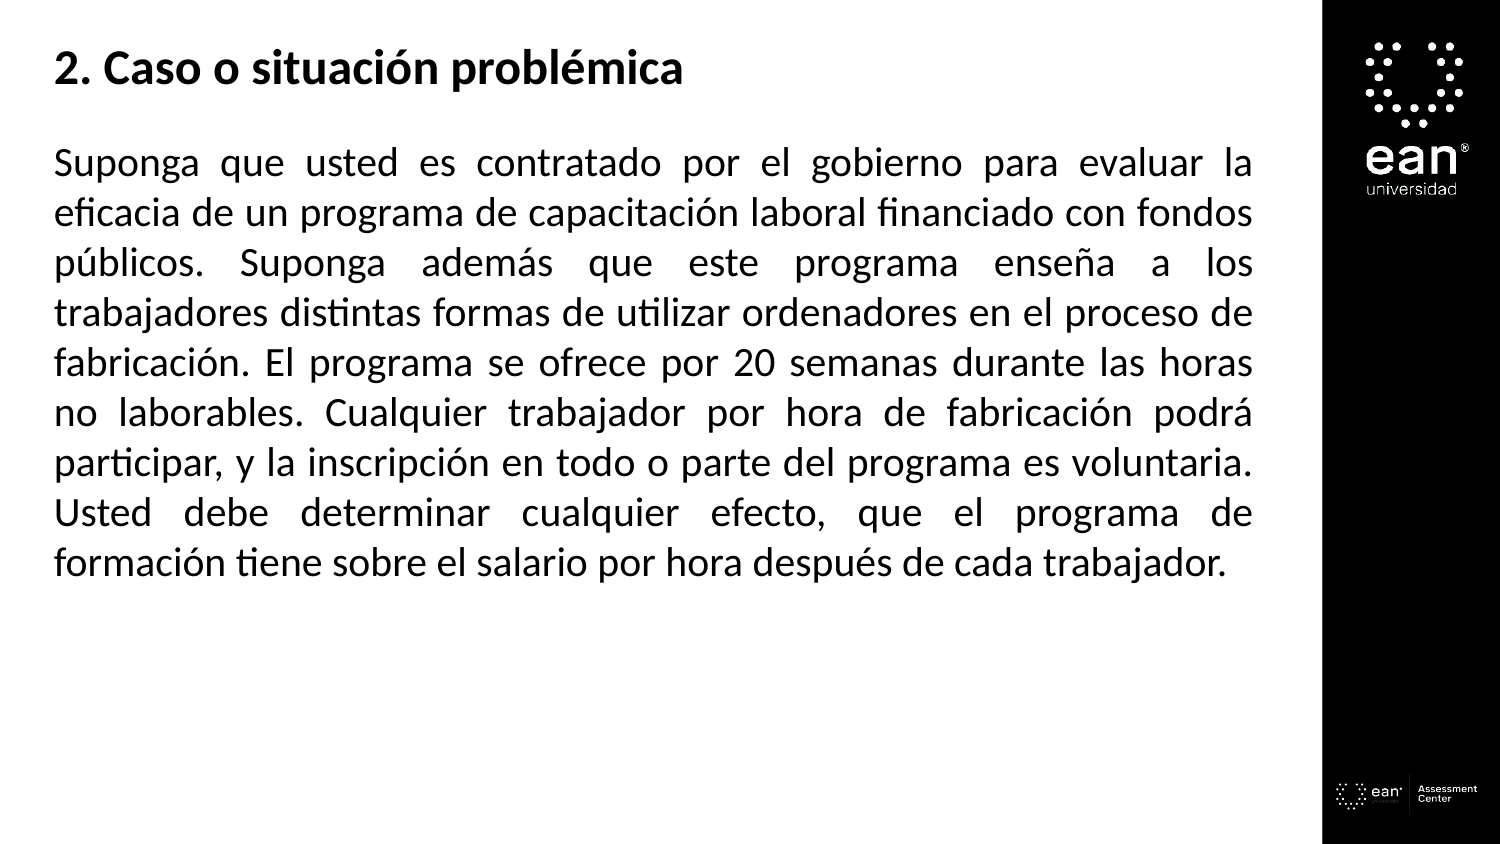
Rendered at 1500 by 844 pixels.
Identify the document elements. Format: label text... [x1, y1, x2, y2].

text_box Suponga que usted es contratado por el gobierno para evaluar la eficacia de un programa de capacitación laboral financiado con fondos públicos. Suponga además que este programa enseña a los trabajadores distintas formas de utilizar ordenadores en el proceso de fabricación. El programa se ofrece por 20 semanas durante las horas no laborables. Cualquier trabajador por hora de fabricación podrá participar, y la inscripción en todo o parte del programa es voluntaria. Usted debe determinar cualquier efecto, que el programa de formación tiene sobre el salario por hora después de cada trabajador. [39, 126, 1269, 592]
picture [0, 0, 1500, 844]
text_box 2. Caso o situación problémica [39, 27, 797, 102]
